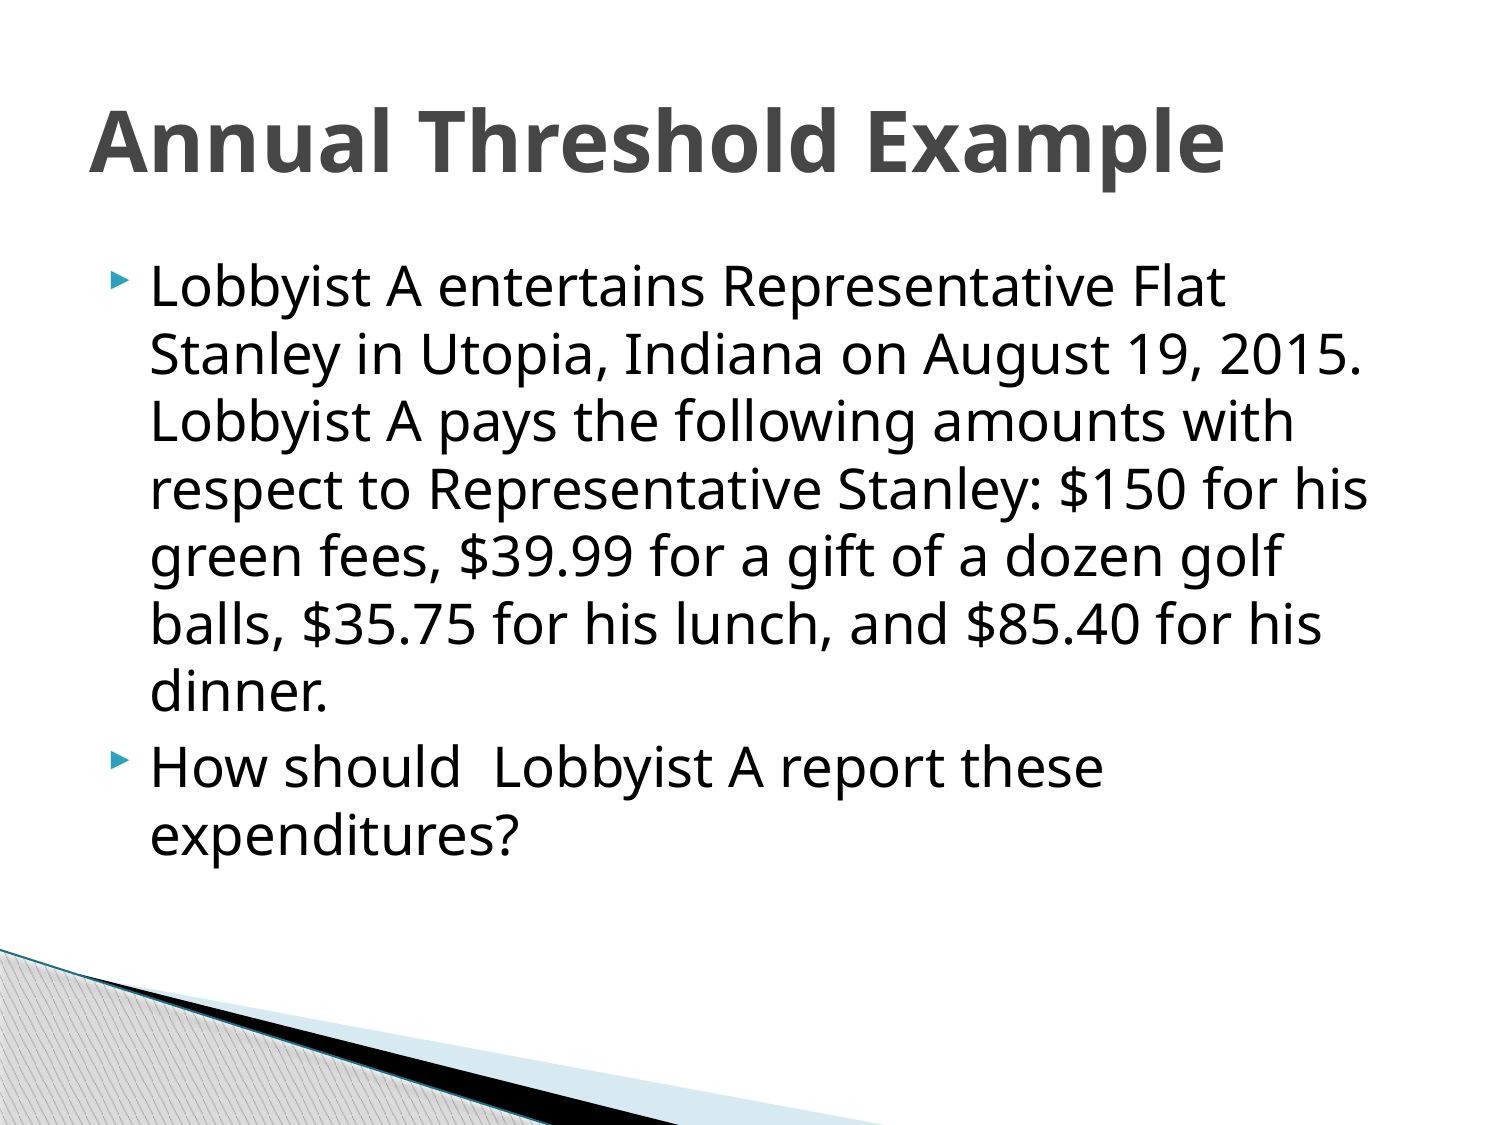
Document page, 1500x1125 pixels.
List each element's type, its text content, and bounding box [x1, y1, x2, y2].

title Annual Threshold Example [75, 45, 1425, 233]
list Lobbyist A entertains Representative Flat Stanley in Utopia, Indiana on August 19, 2015. Lobbyist A pays the following amounts with respect to Representative Stanley: $150 for his green fees, $39.99 for a gift of a dozen golf balls, $35.75 for his lunch, and $85.40 for his dinner. How should Lobbyist A report these expenditures? [75, 243, 1425, 986]
